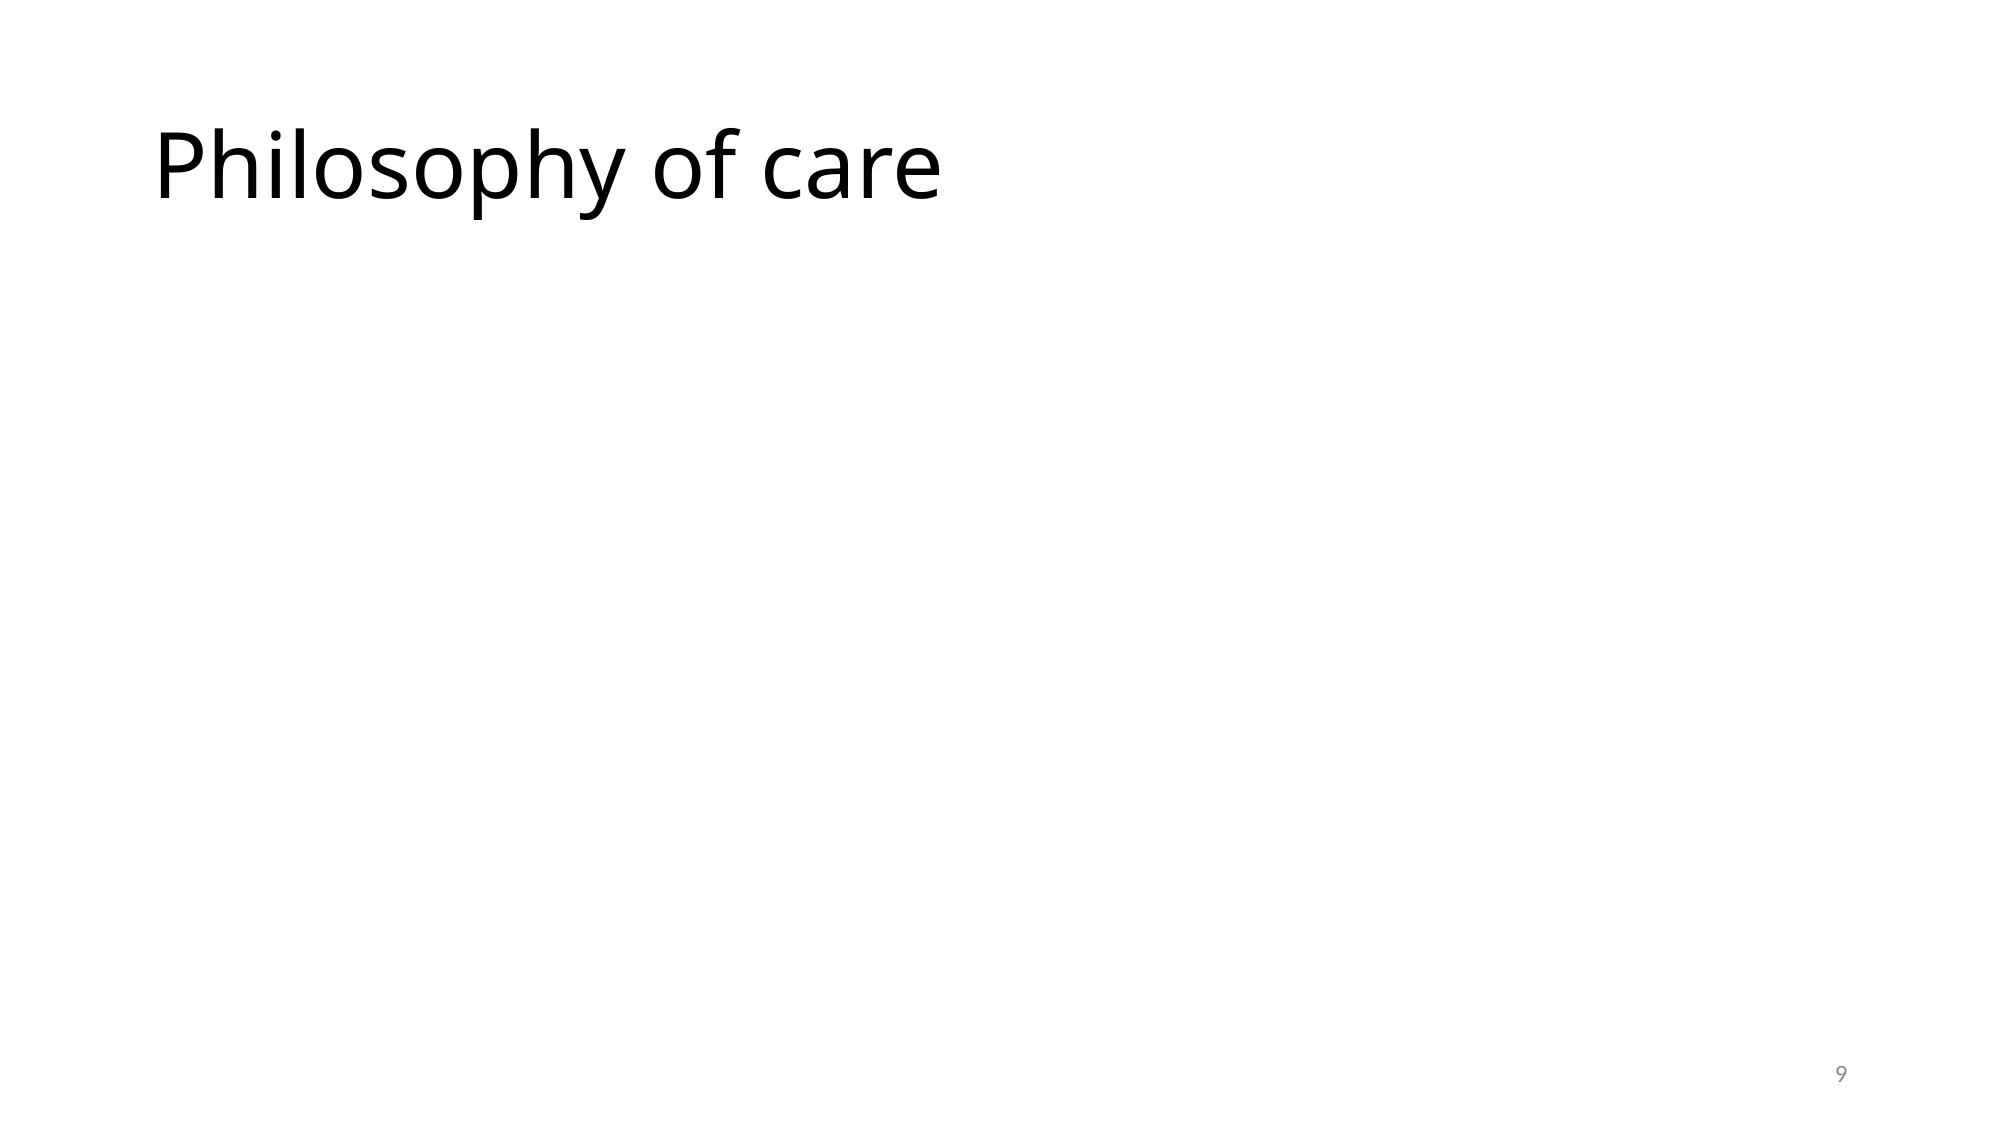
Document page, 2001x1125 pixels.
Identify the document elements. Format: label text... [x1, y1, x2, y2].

slide_number 9 [1412, 1042, 1863, 1103]
title Philosophy of care [137, 59, 1863, 278]
